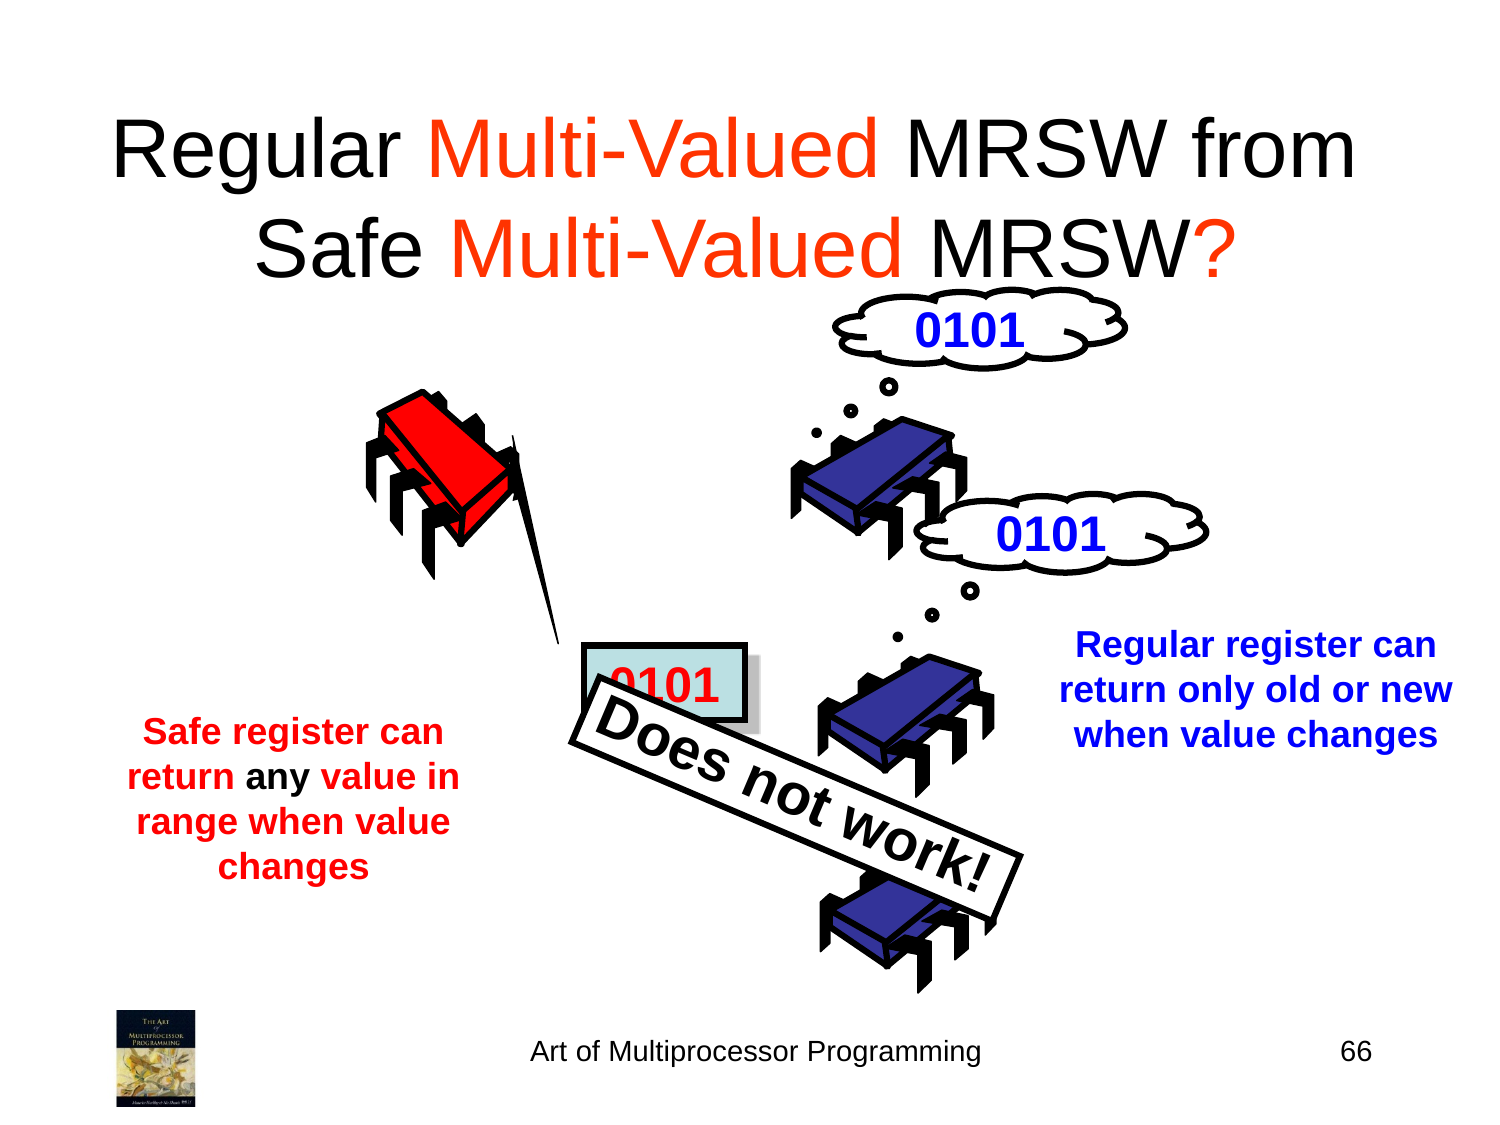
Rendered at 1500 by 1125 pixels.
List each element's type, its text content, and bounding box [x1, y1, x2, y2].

text_box 0101 [583, 645, 745, 721]
title Regular Multi-Valued MRSW from Safe Multi-Valued MRSW? [51, 99, 1440, 288]
text_box 0101 [970, 493, 1207, 573]
text_box Does not work! [571, 677, 1020, 903]
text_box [820, 852, 996, 994]
text_box 66 [1074, 1024, 1388, 1100]
text_box Safe register can return any value in range when value changes [74, 699, 513, 895]
text_box 0101 [963, 584, 977, 598]
text_box 0101 [927, 610, 937, 620]
picture [107, 1010, 204, 1107]
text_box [818, 656, 994, 798]
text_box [366, 391, 559, 644]
text_box Regular register can return only old or new when value changes [1012, 612, 1500, 763]
text_box 0101 [882, 380, 896, 394]
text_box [791, 418, 967, 560]
footer Art of Multiprocessor Programming [499, 1024, 1013, 1103]
text_box 0101 [835, 289, 1126, 369]
text_box 0101 [846, 406, 856, 416]
